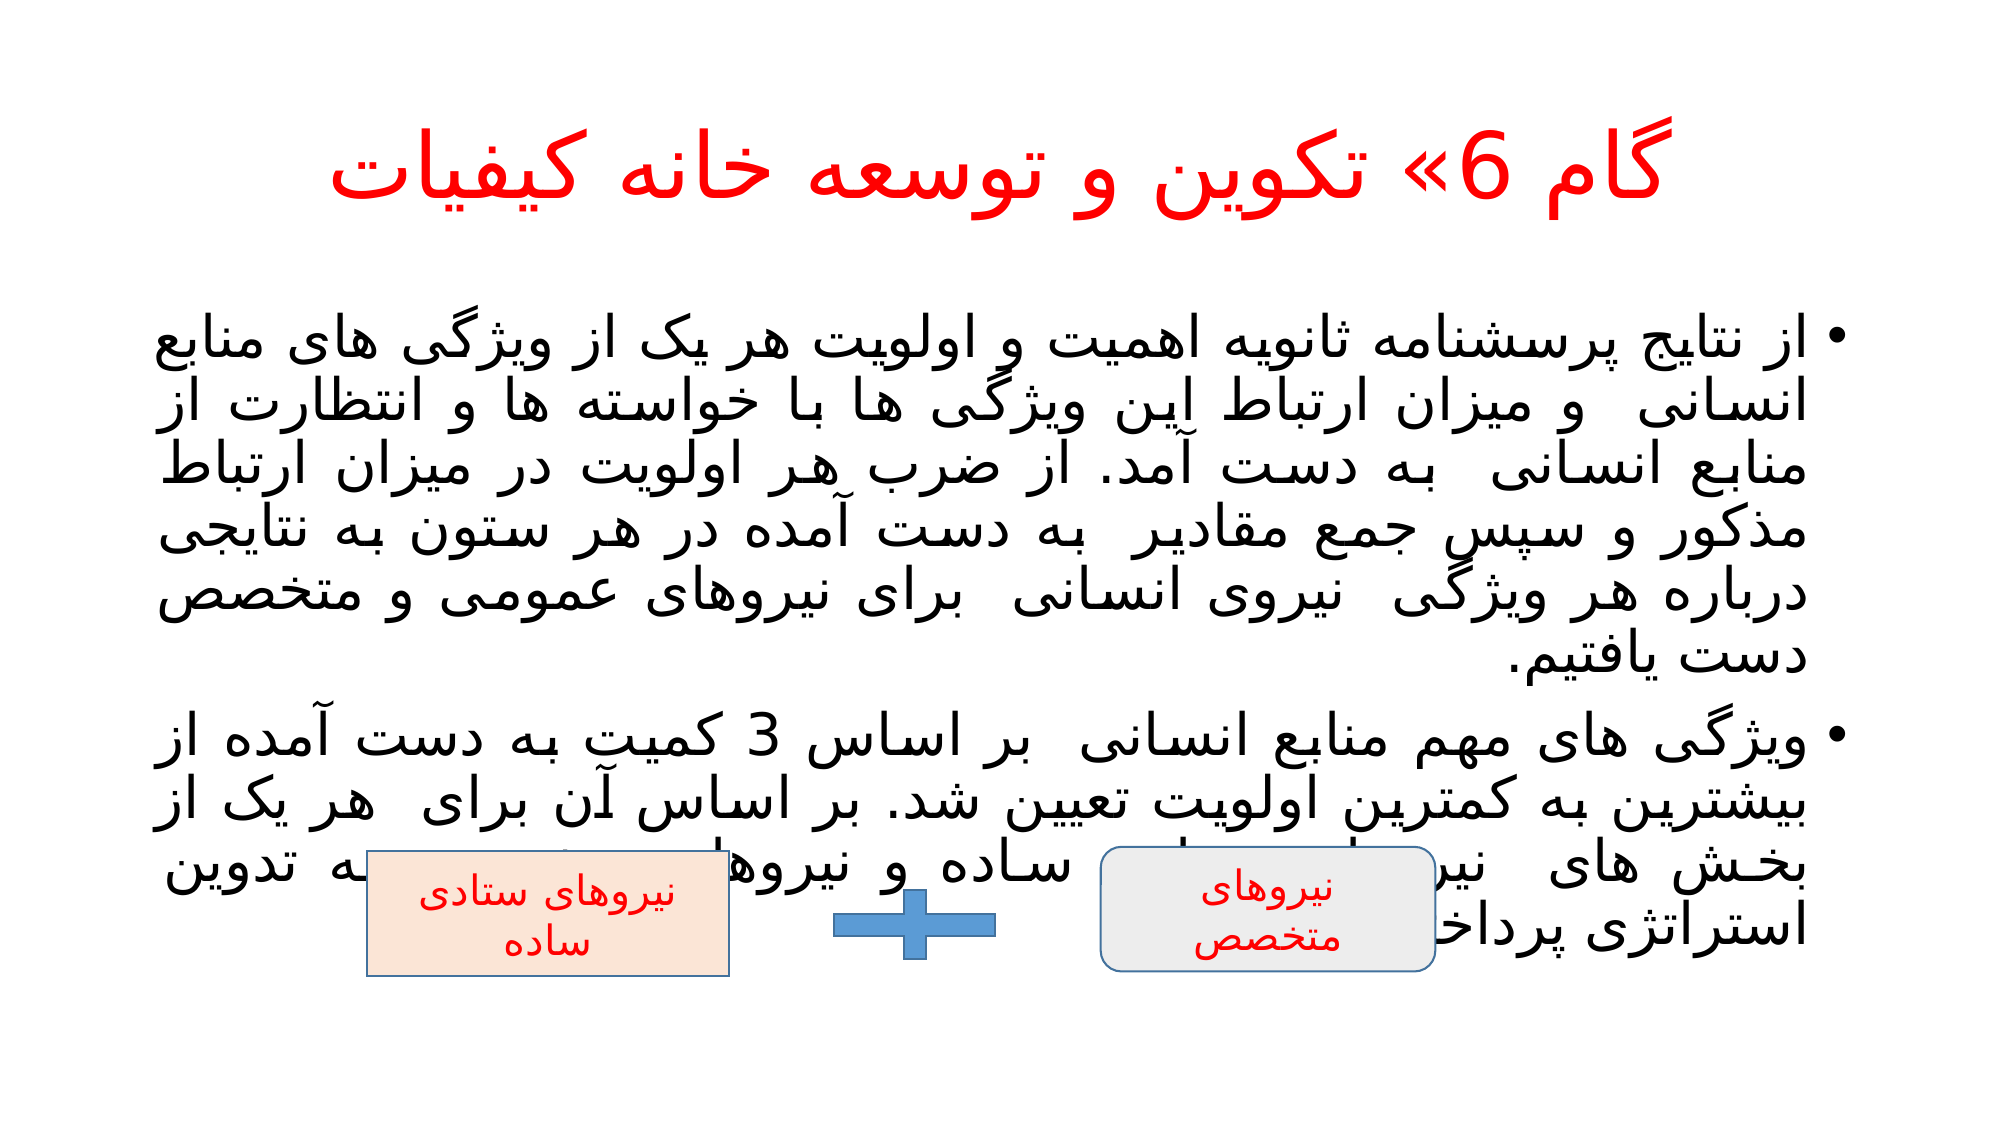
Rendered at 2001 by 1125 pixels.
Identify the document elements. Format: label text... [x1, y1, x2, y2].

text_box [833, 889, 996, 960]
text_box نیروهای ستادی ساده [366, 850, 730, 977]
title گام 6» تکوین و توسعه خانه کیفیات [137, 59, 1863, 278]
list از نتایج پرسشنامه ثانویه اهمیت و اولویت هر یک از ویژگی های منابع انسانی و میزان ارتباط این ویژگی ها با خواسته ها و انتظارت از منابع انسانی به دست آمد. از ضرب هر اولویت در میزان ارتباط مذکور و سپس جمع مقادیر به دست آمده در هر ستون به نتایجی درباره هر ویژگی نیروی انسانی برای نیروهای عمومی و متخصص دست یافتیم. ویژگی های مهم منابع انسانی بر اساس 3 کمیت به دست آمده از بیشترین به کمترین اولویت تعیین شد. بر اساس آن برای هر یک از بخش های نیروهای ستادی ساده و نیروهای متخصص به تدوین استراتژی پرداخته شد. [137, 299, 1863, 1014]
text_box نیروهای متخصص [1099, 845, 1437, 973]
